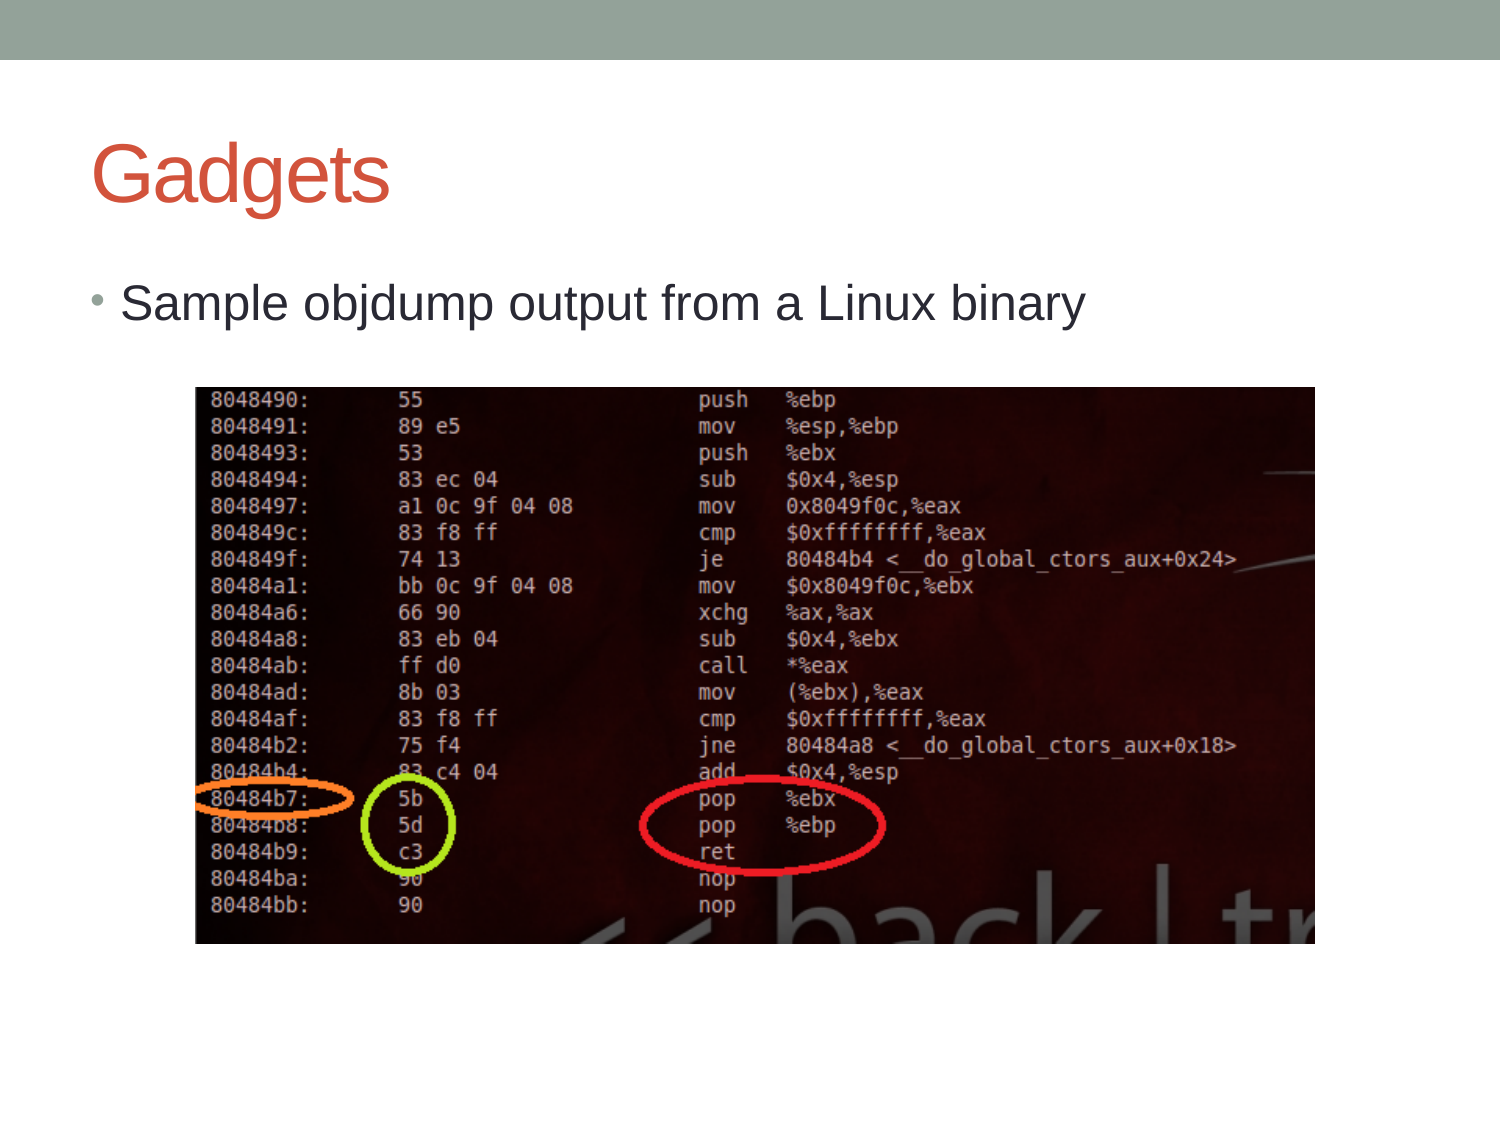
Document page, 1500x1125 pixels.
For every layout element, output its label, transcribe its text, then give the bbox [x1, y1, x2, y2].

title Gadgets [75, 87, 1425, 250]
list Sample objdump output from a Linux binary [75, 262, 1425, 1063]
picture [195, 387, 1316, 945]
